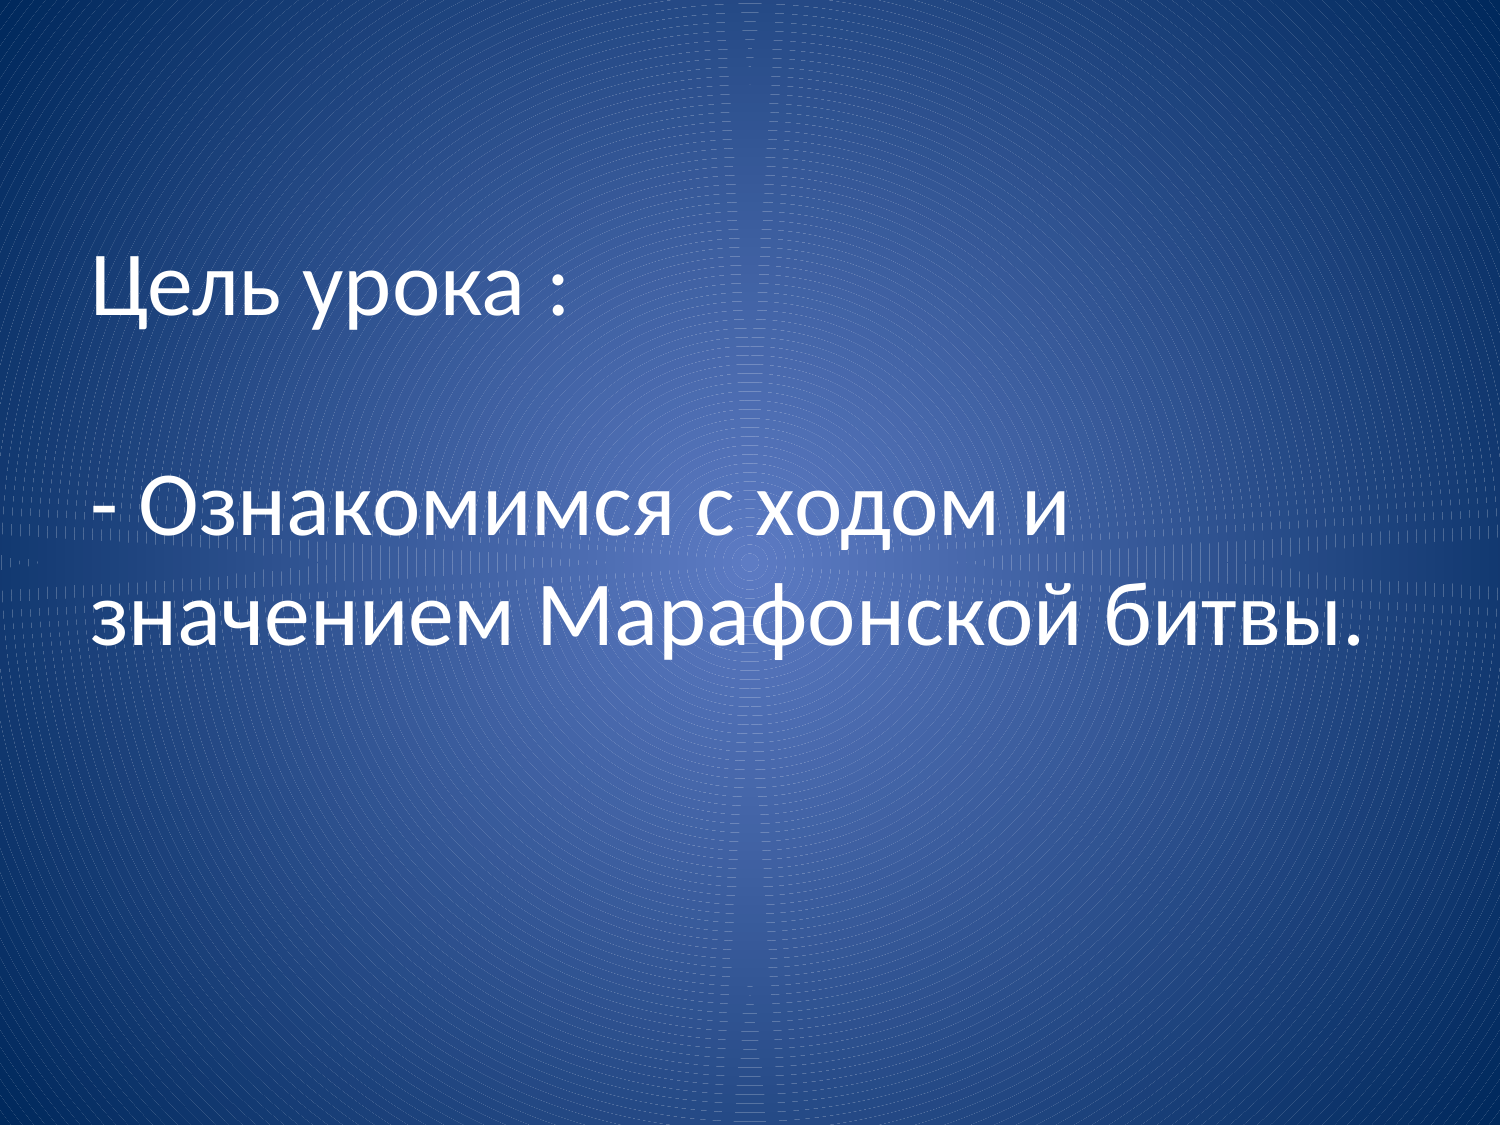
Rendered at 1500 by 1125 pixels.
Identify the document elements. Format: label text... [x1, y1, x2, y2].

title Цель урока : - Ознакомимся с ходом и значением Марафонской битвы. [75, 45, 1425, 953]
